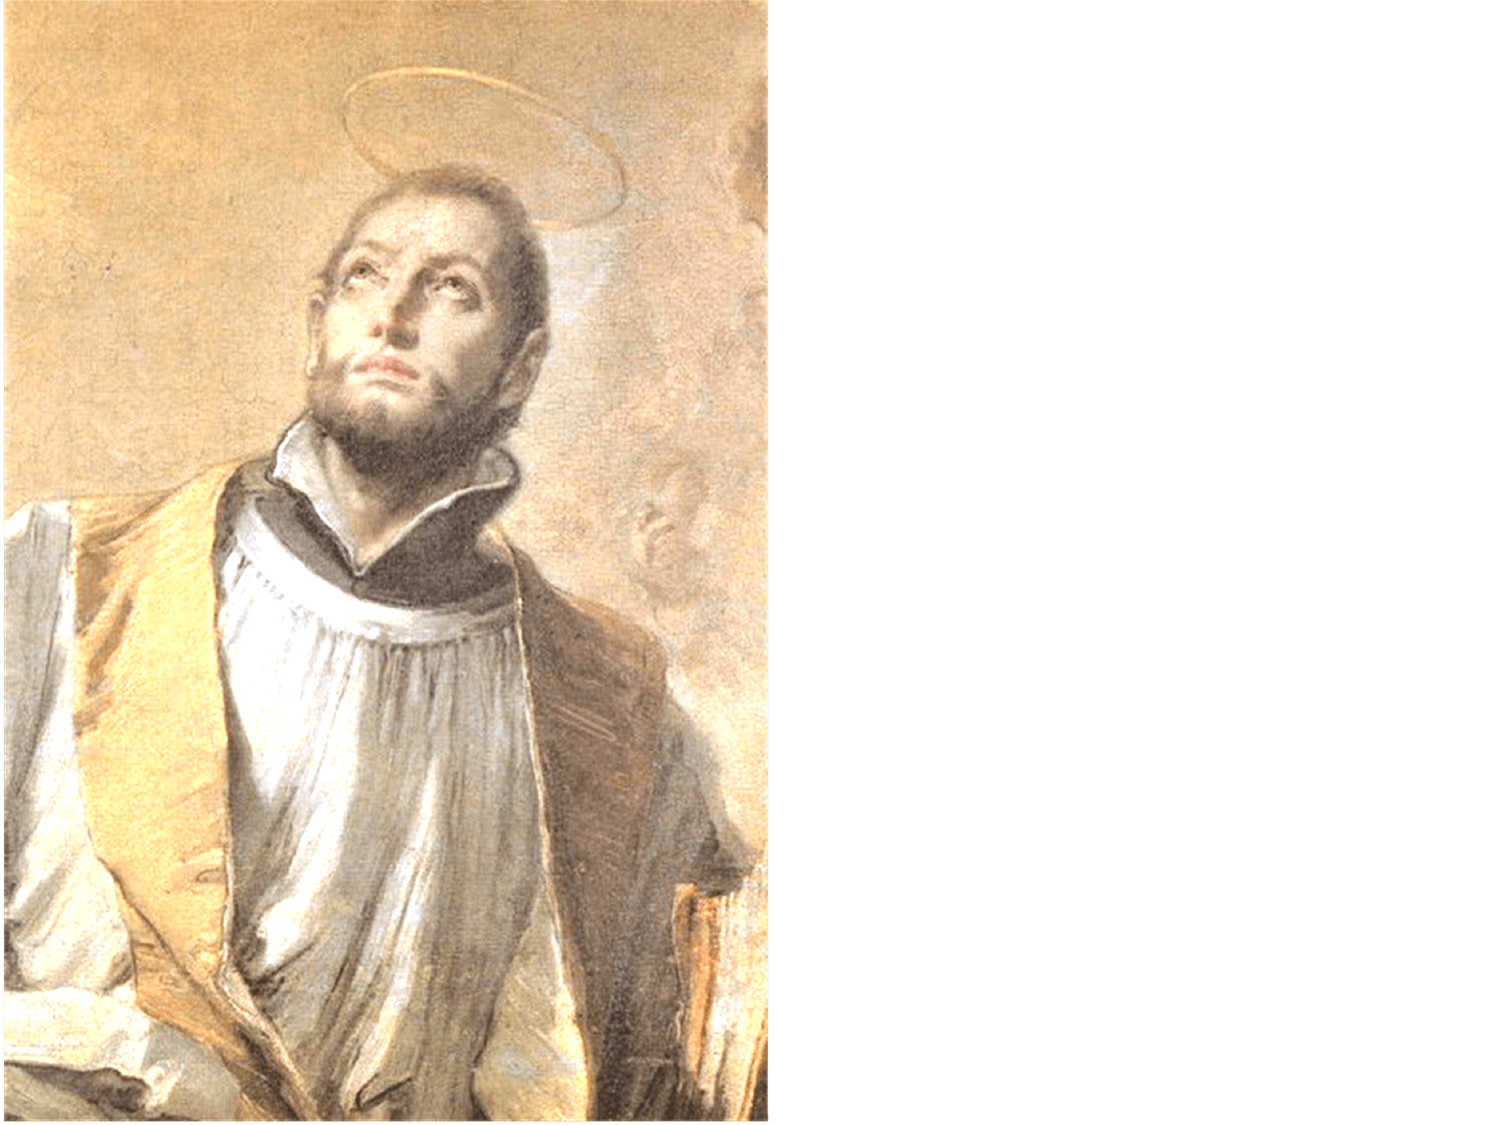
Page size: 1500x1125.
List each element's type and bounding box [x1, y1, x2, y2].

list [0, 0, 771, 1125]
